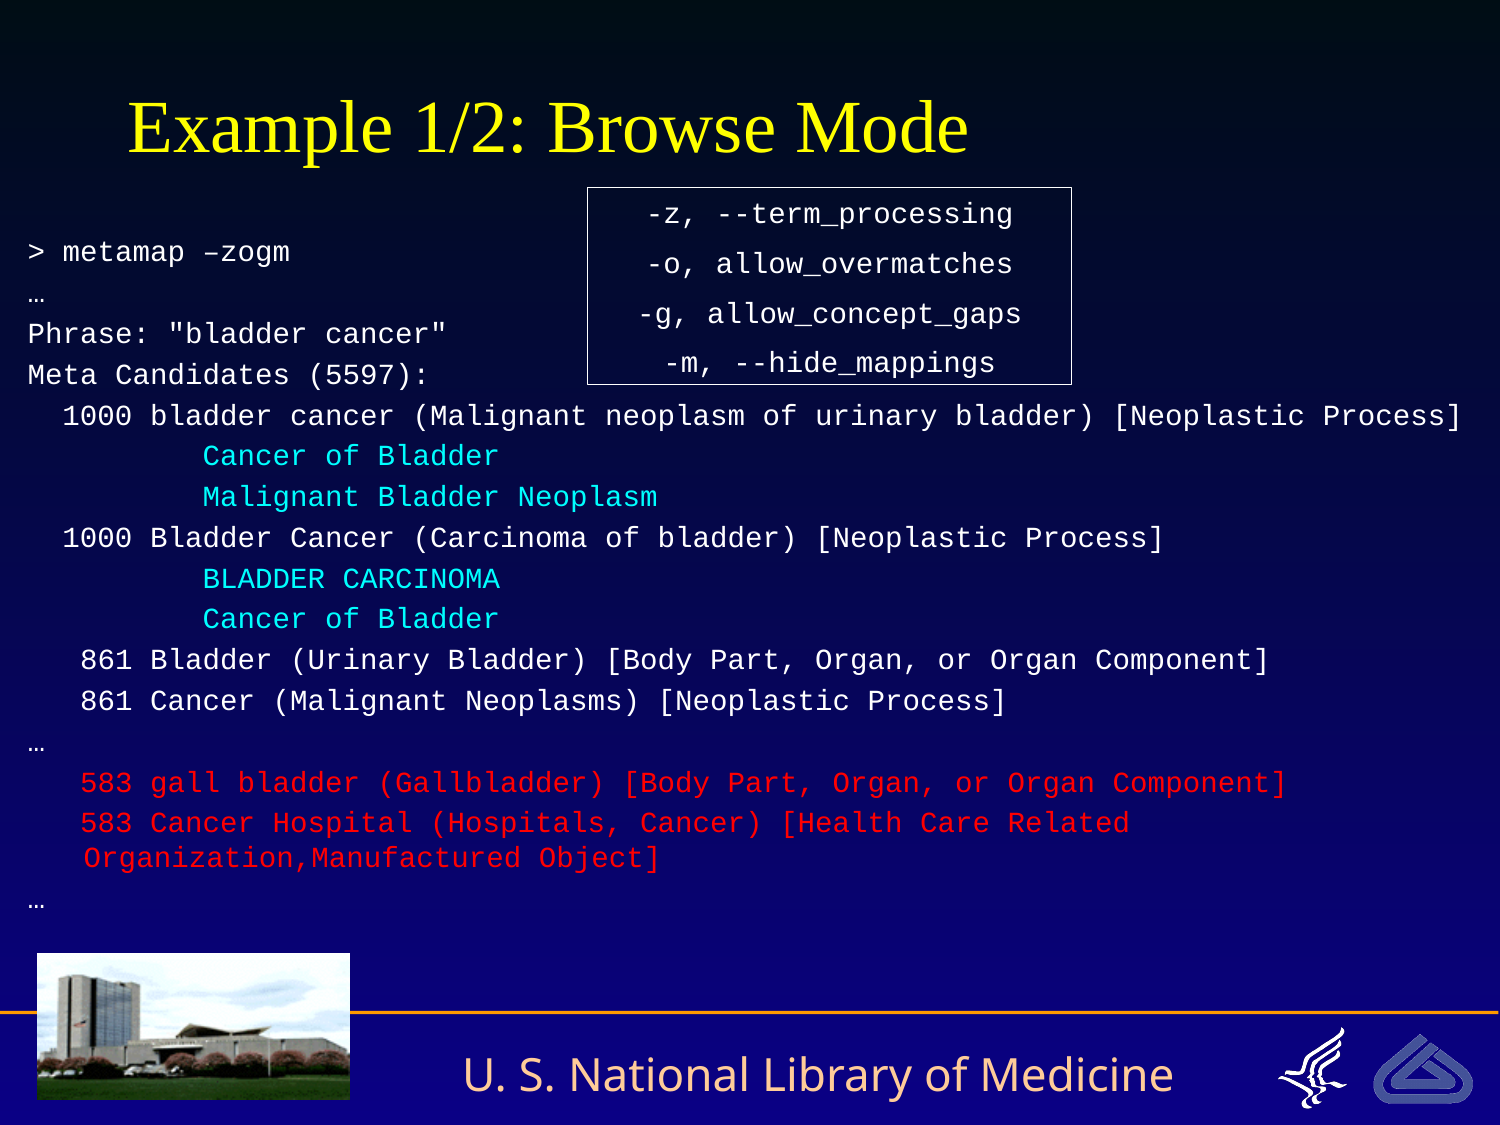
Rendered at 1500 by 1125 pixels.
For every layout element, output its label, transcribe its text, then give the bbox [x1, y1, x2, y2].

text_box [587, 187, 1072, 398]
picture [1275, 1024, 1351, 1114]
title Example 1/2: Browse Mode [112, 62, 1388, 176]
picture [1370, 1029, 1477, 1109]
list > metamap –zogm … Phrase: "bladder cancer" Meta Candidates (5597): 1000 bladder cancer (Malignant neoplasm of urinary bladder) [Neoplastic Process] Cancer of Bladder Malignant Bladder Neoplasm 1000 Bladder Cancer (Carcinoma of bladder) [Neoplastic Process] BLADDER CARCINOMA Cancer of Bladder 861 Bladder (Urinary Bladder) [Body Part, Organ, or Organ Component] 861 Cancer (Malignant Neoplasms) [Neoplastic Process] … 583 gall bladder (Gallbladder) [Body Part, Organ, or Organ Component] 583 Cancer Hospital (Hospitals, Cancer) [Health Care Related Organization,Manufactured Object] … [12, 224, 1500, 976]
picture [37, 976, 350, 1100]
